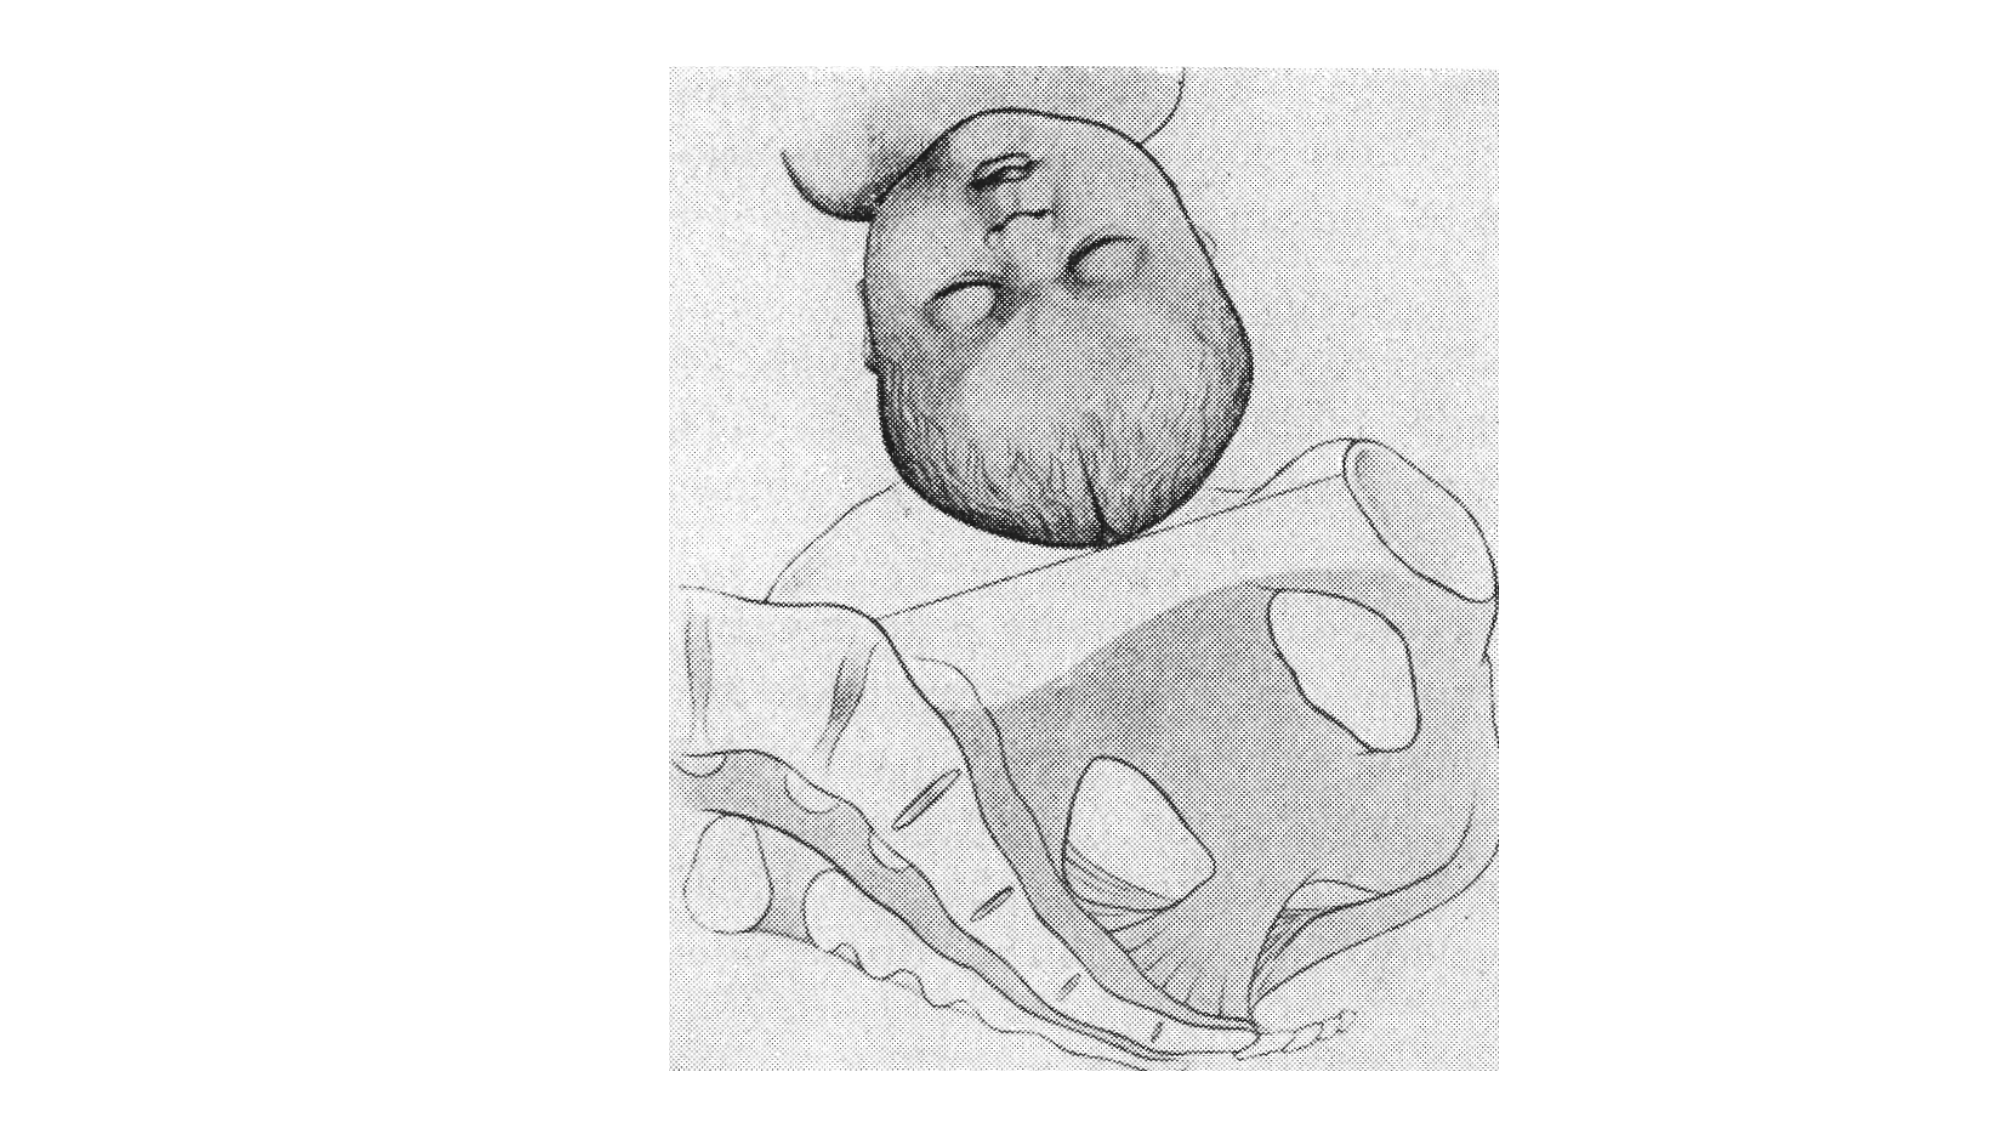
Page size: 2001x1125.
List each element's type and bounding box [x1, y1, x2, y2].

picture [669, 66, 1499, 1071]
